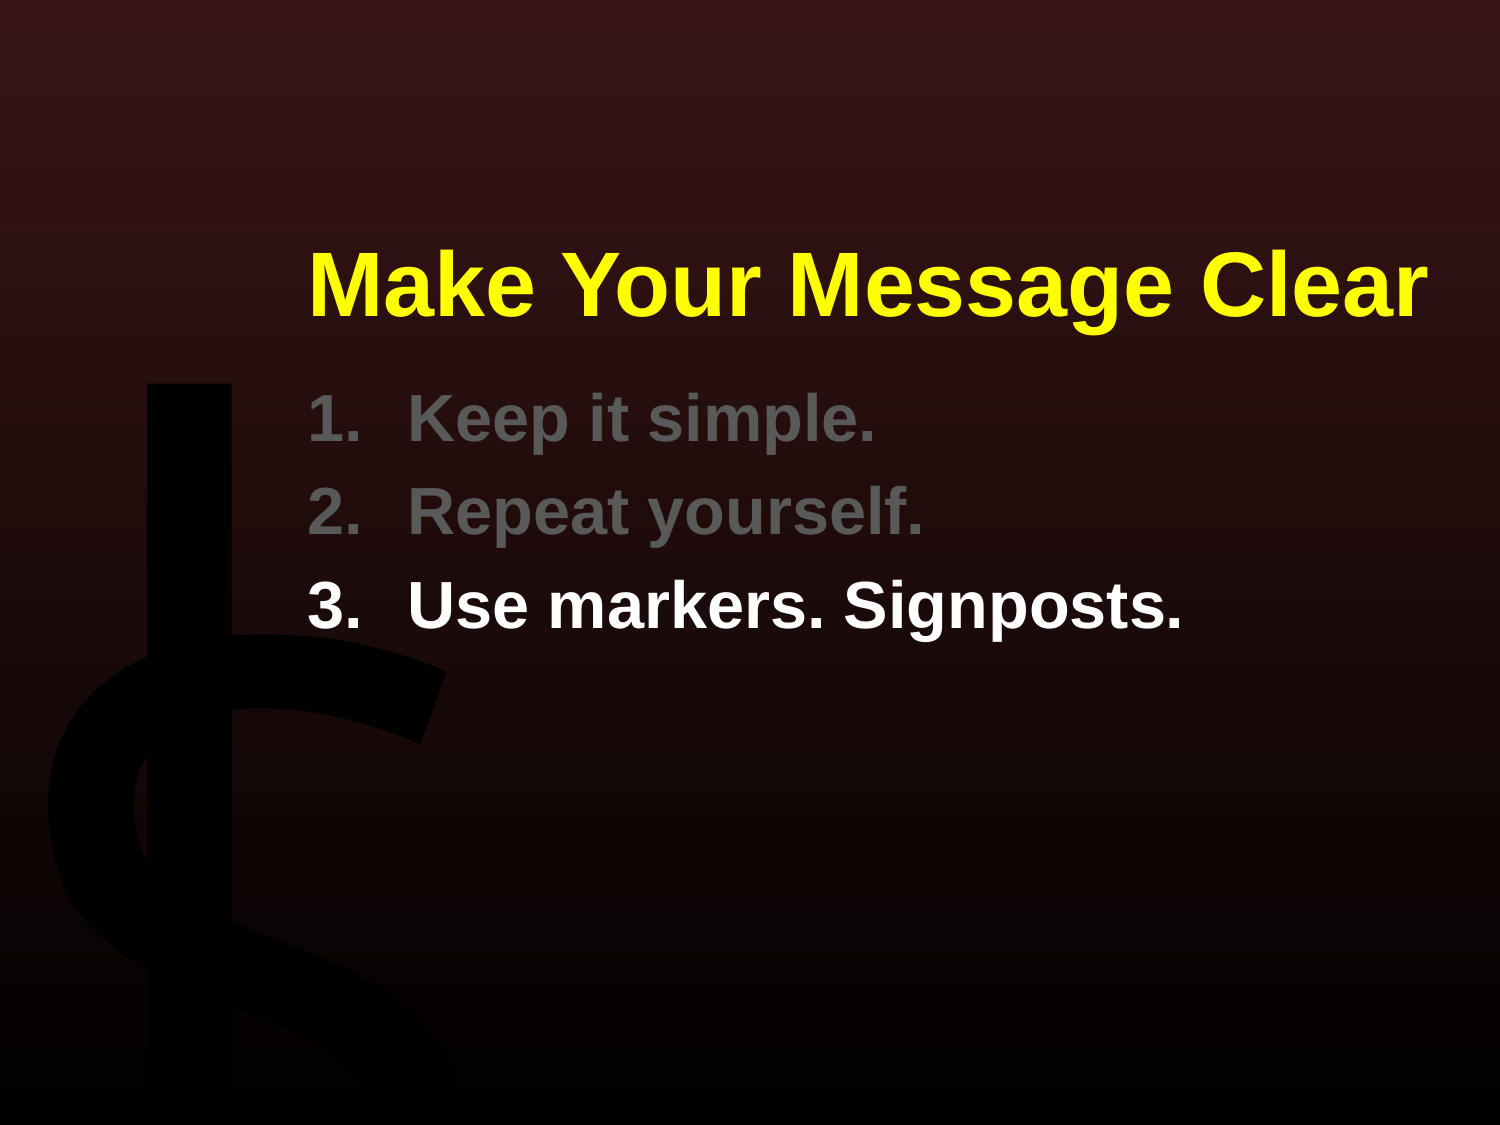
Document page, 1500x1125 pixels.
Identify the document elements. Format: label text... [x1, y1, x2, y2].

text_box Make Your Message Clear [292, 217, 1450, 381]
text_box Keep it simple. Repeat yourself. Use markers. Signposts. [292, 367, 1418, 906]
